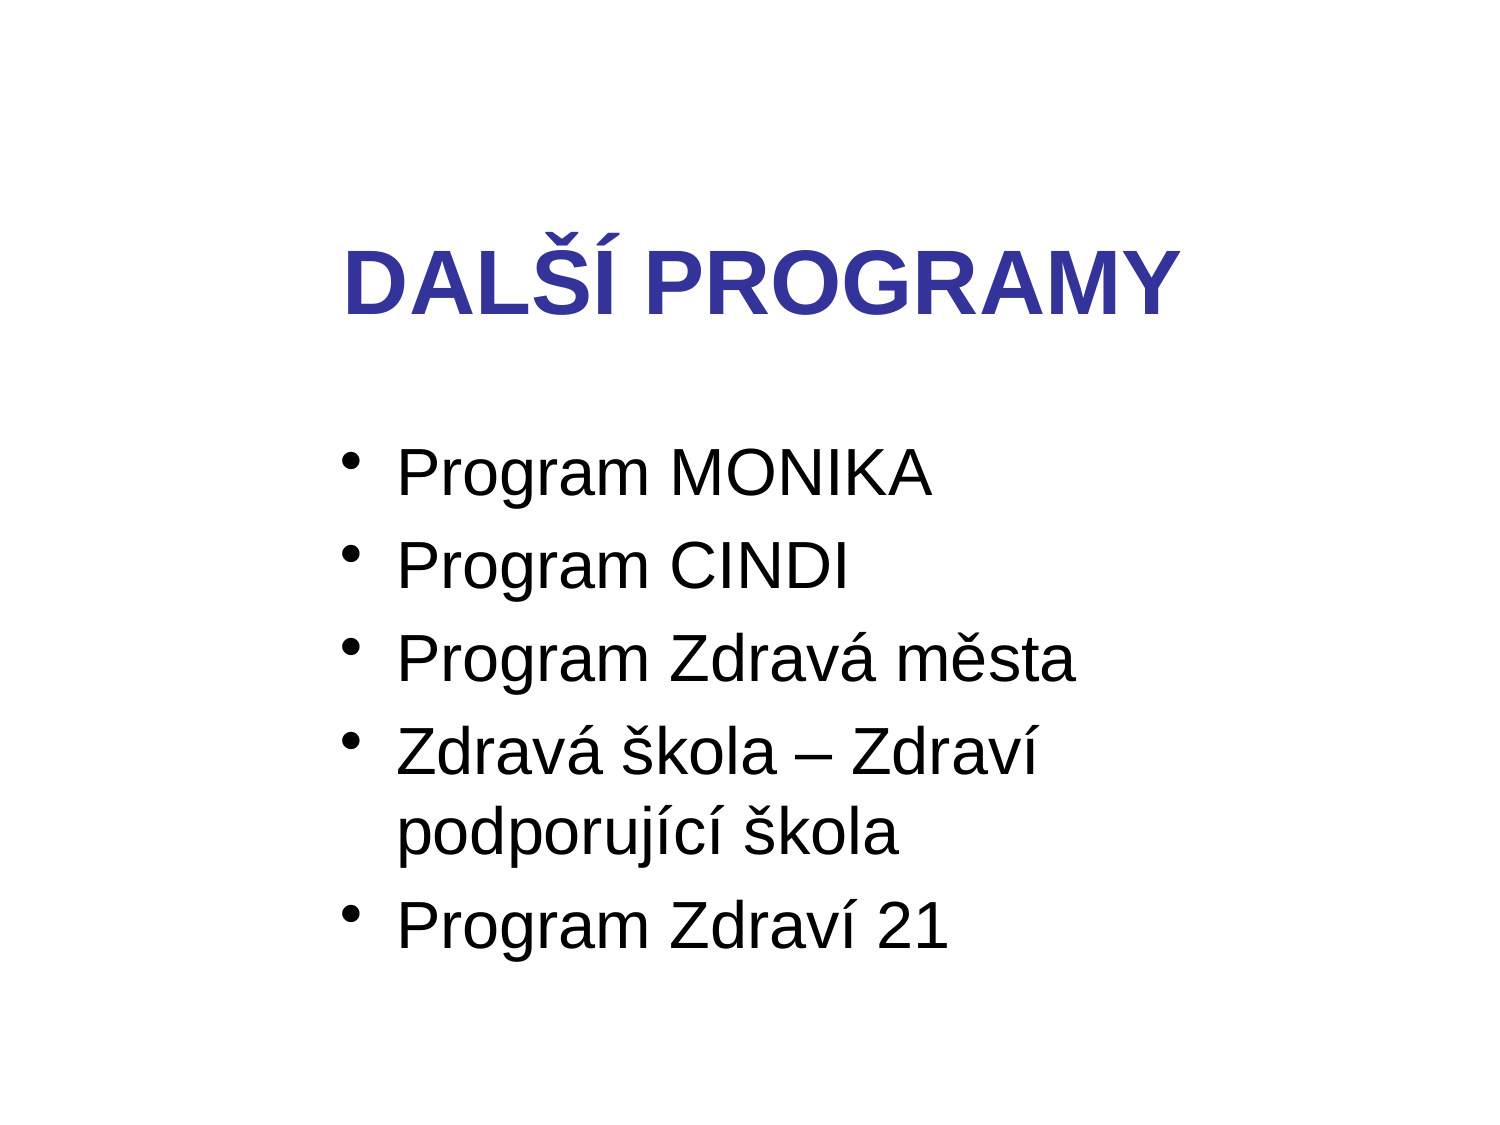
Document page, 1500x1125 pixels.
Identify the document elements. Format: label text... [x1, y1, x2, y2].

title DALŠÍ PROGRAMY [88, 184, 1439, 373]
list Program MONIKA Program CINDI Program Zdravá města Zdravá škola – Zdraví podporující škola Program Zdraví 21 [324, 420, 1177, 1047]
